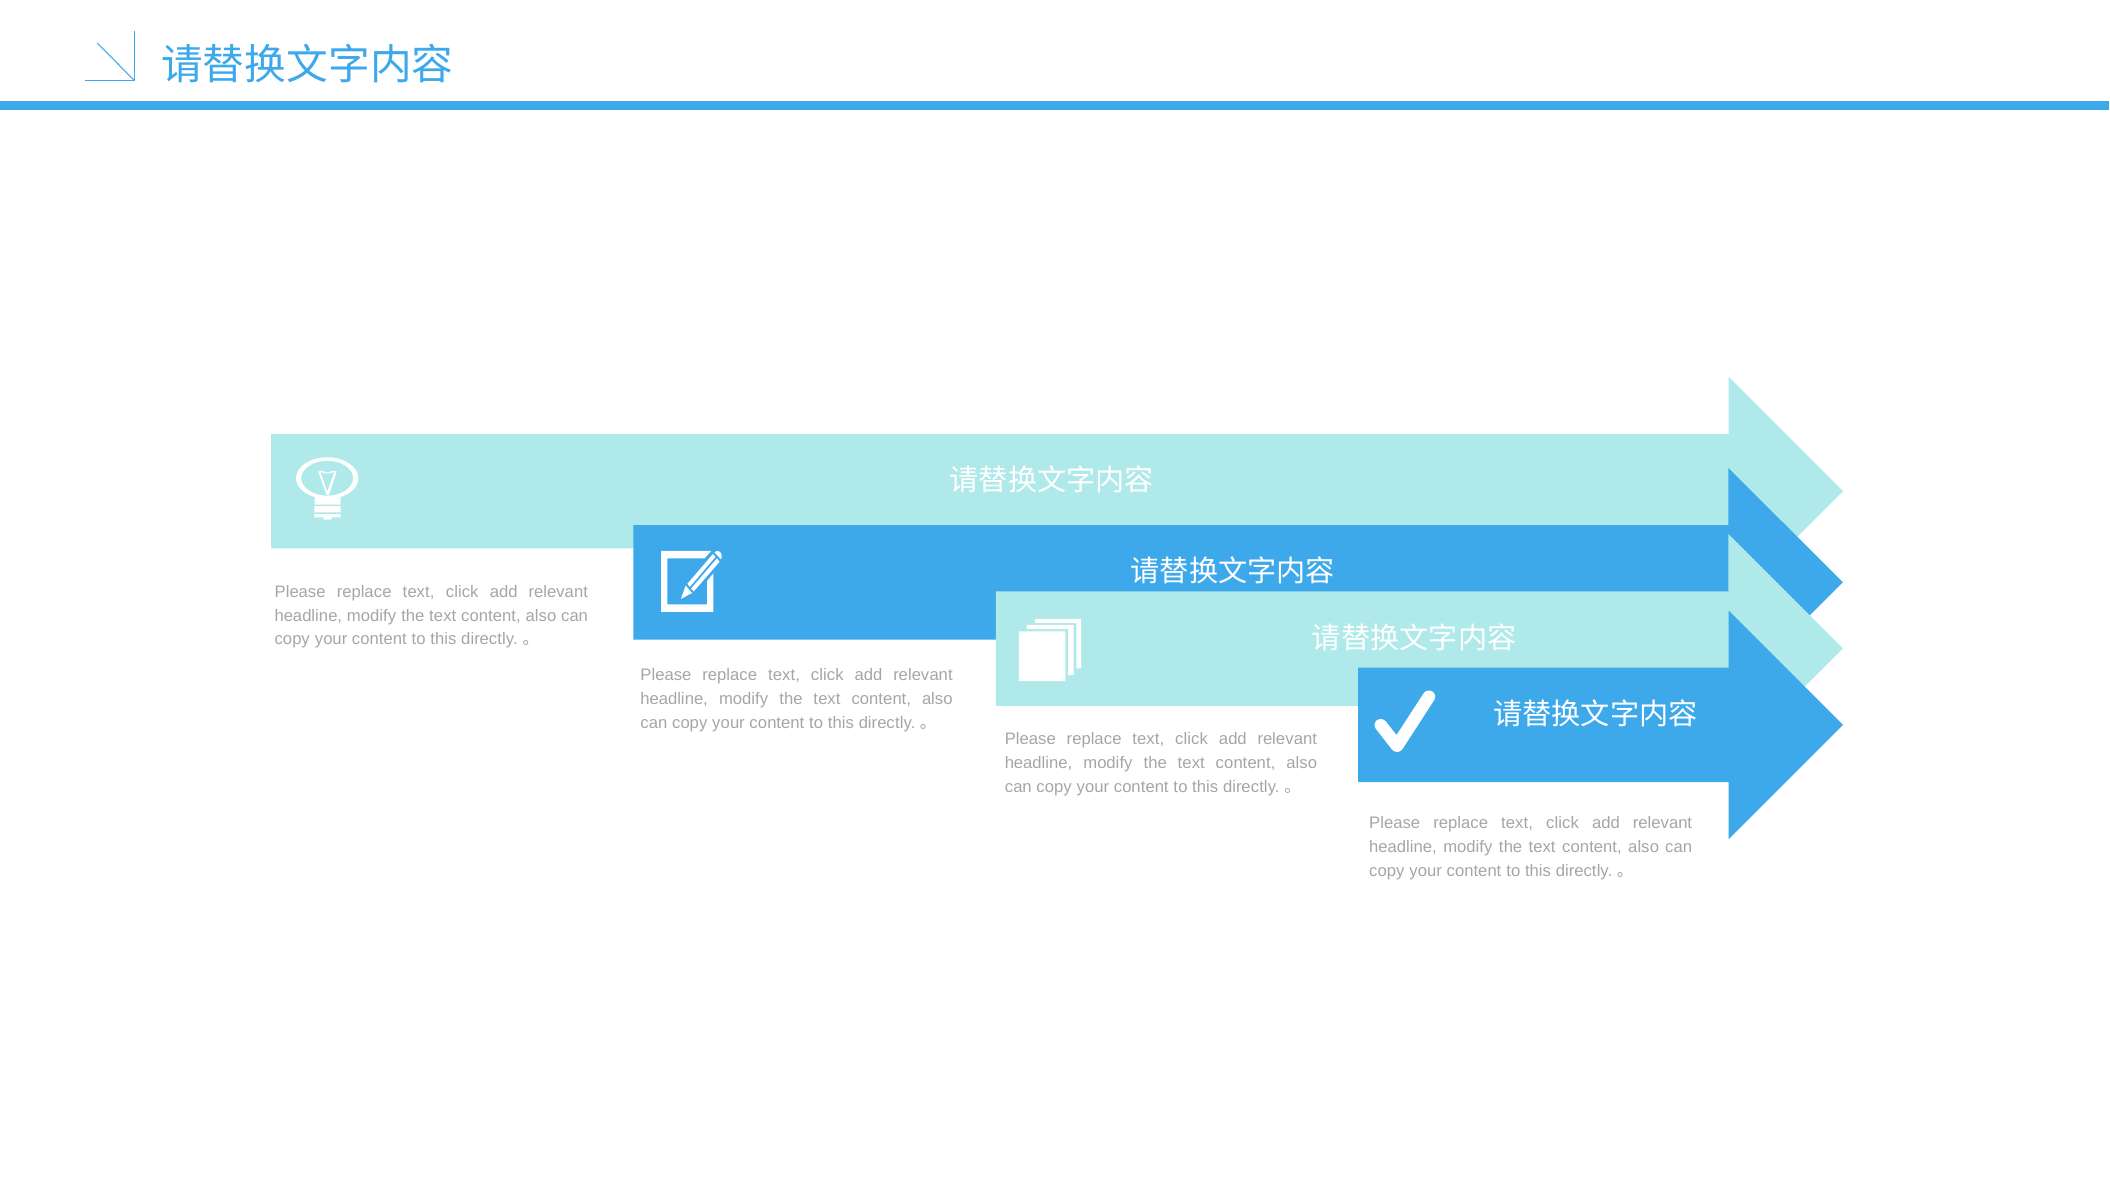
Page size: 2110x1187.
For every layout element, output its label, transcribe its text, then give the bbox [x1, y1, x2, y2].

text_box 请替换文字内容 [994, 531, 1845, 707]
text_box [661, 549, 724, 612]
text_box 请替换文字内容 [632, 465, 1845, 641]
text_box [296, 457, 359, 520]
text_box 请替换文字内容 [1357, 607, 1845, 842]
text_box 请替换文字内容 [145, 22, 500, 94]
text_box Please replace text, click add relevant headline, modify the text content, also can copy your content to this directly.。 [1353, 800, 1709, 888]
text_box Please replace text, click add relevant headline, modify the text content, also can copy your content to this directly.。 [624, 652, 969, 740]
text_box 请替换文字内容 [270, 374, 1845, 550]
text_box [1019, 618, 1082, 682]
text_box Please replace text, click add relevant headline, modify the text content, also can copy your content to this directly.。 [258, 568, 605, 657]
text_box Please replace text, click add relevant headline, modify the text content, also can copy your content to this directly.。 [989, 716, 1334, 804]
text_box [1374, 690, 1436, 753]
